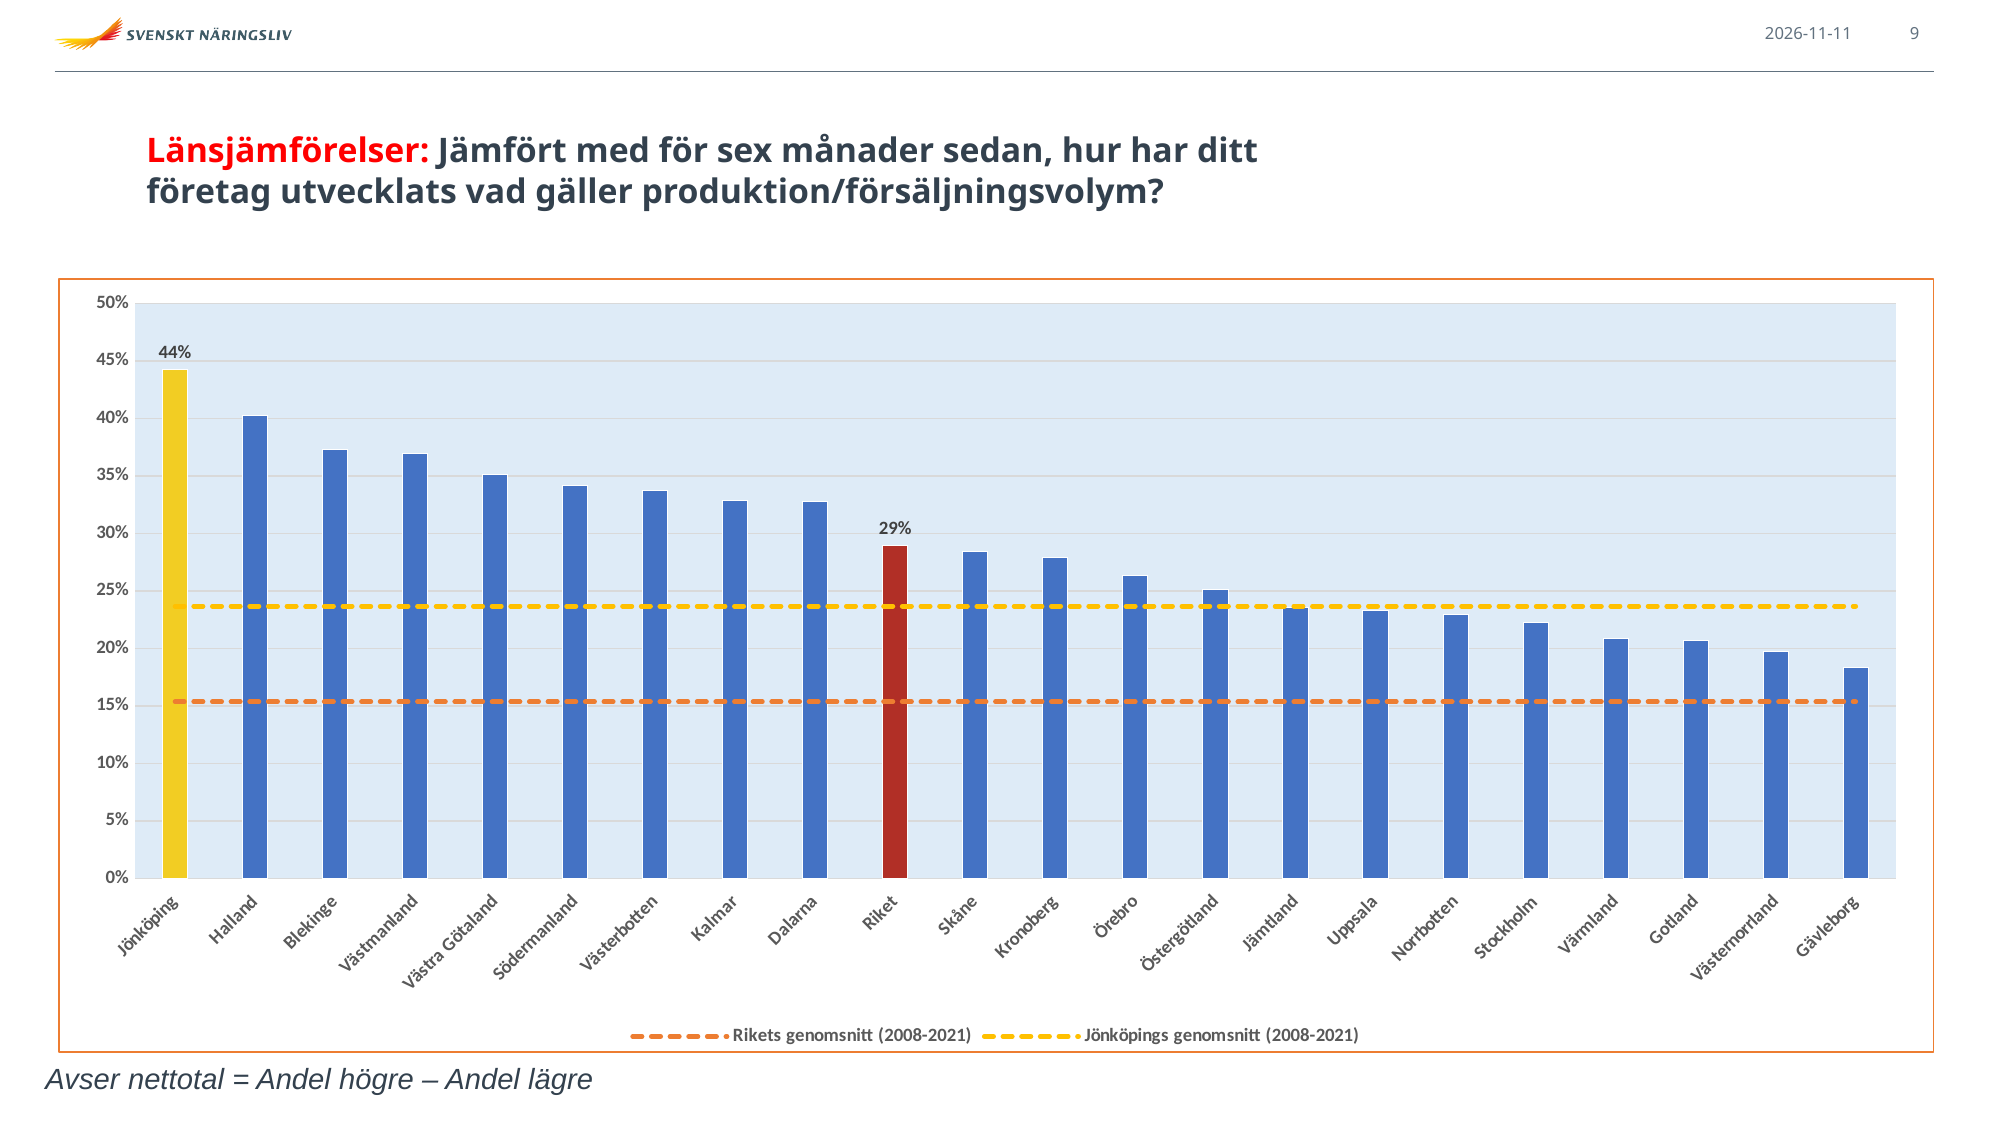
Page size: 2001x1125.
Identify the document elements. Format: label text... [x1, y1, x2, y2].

chart [57, 278, 1935, 1053]
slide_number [1727, 18, 1867, 51]
text_box Avser nettotal = Andel högre – Andel lägre [30, 1052, 609, 1103]
slide_number 9 [1879, 19, 1935, 49]
picture [54, 17, 292, 50]
title Länsjämförelser: Jämfört med för sex månader sedan, hur har ditt företag utvecklats vad gäller produktion/försäljningsvolym? [131, 111, 1322, 228]
